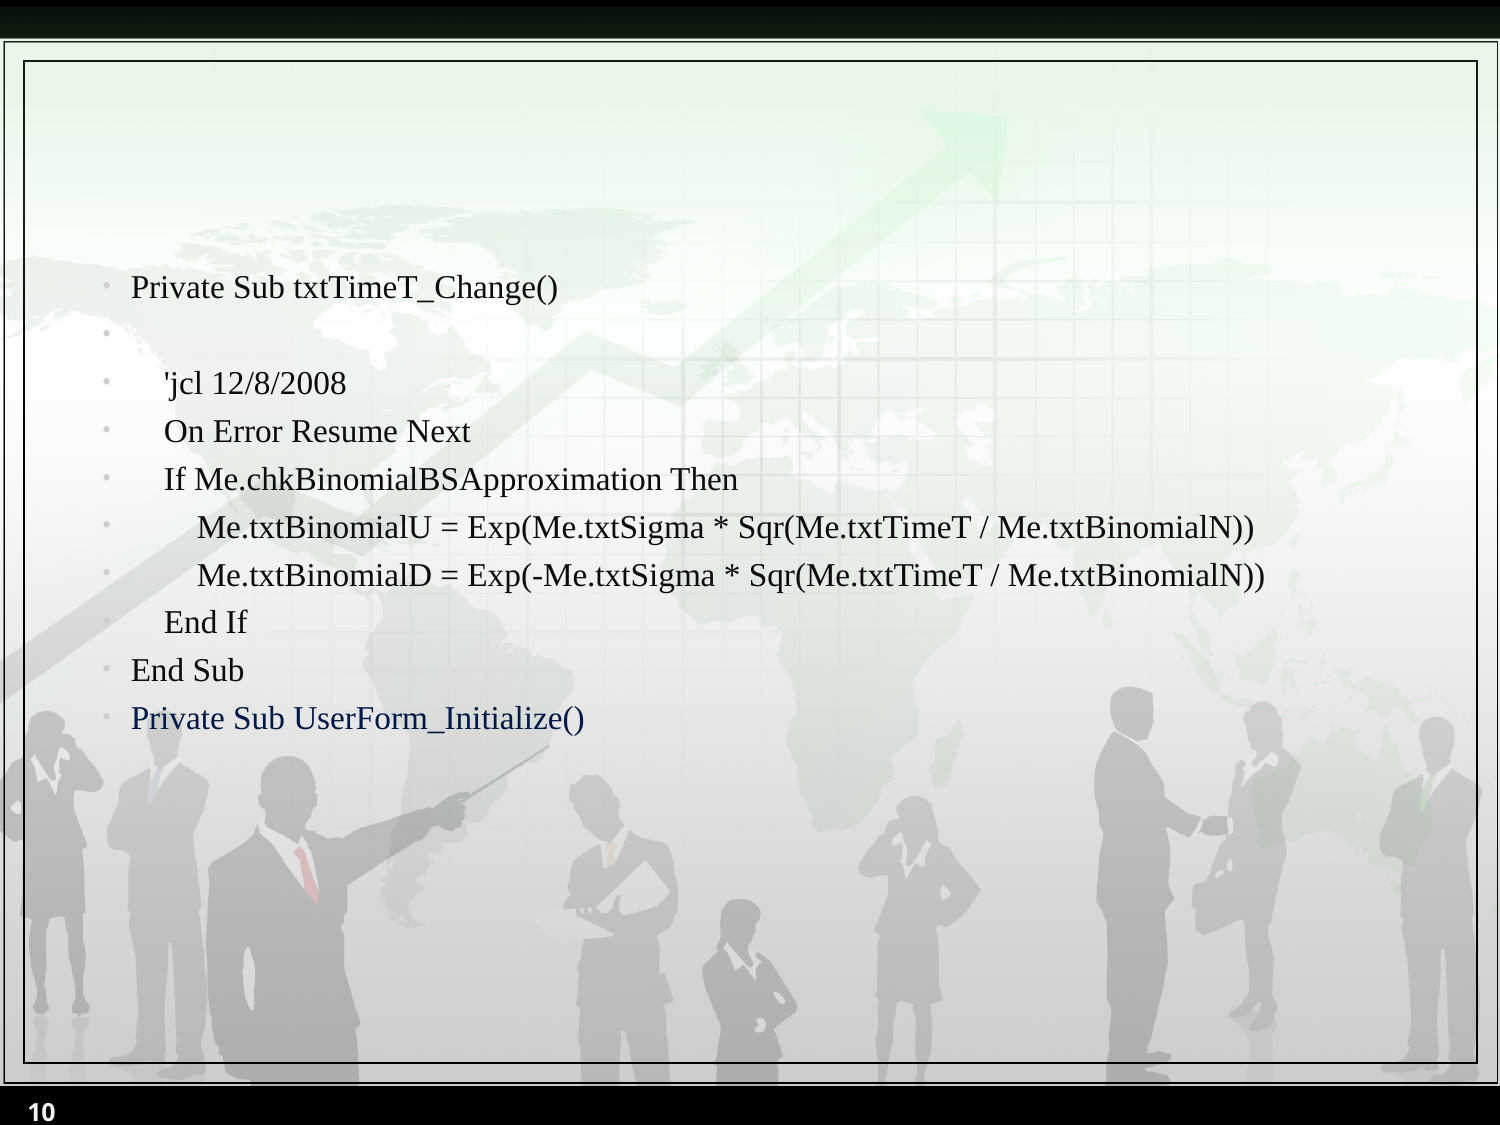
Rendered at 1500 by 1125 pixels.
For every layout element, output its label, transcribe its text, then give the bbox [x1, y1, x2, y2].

picture [0, 0, 1500, 1125]
list Private Sub txtTimeT_Change() 'jcl 12/8/2008 On Error Resume Next If Me.chkBinomialBSApproximation Then Me.txtBinomialU = Exp(Me.txtSigma * Sqr(Me.txtTimeT / Me.txtBinomialN)) Me.txtBinomialD = Exp(-Me.txtSigma * Sqr(Me.txtTimeT / Me.txtBinomialN)) End If End Sub Private Sub UserForm_Initialize() [87, 249, 1450, 813]
slide_number 10 [12, 1088, 363, 1125]
